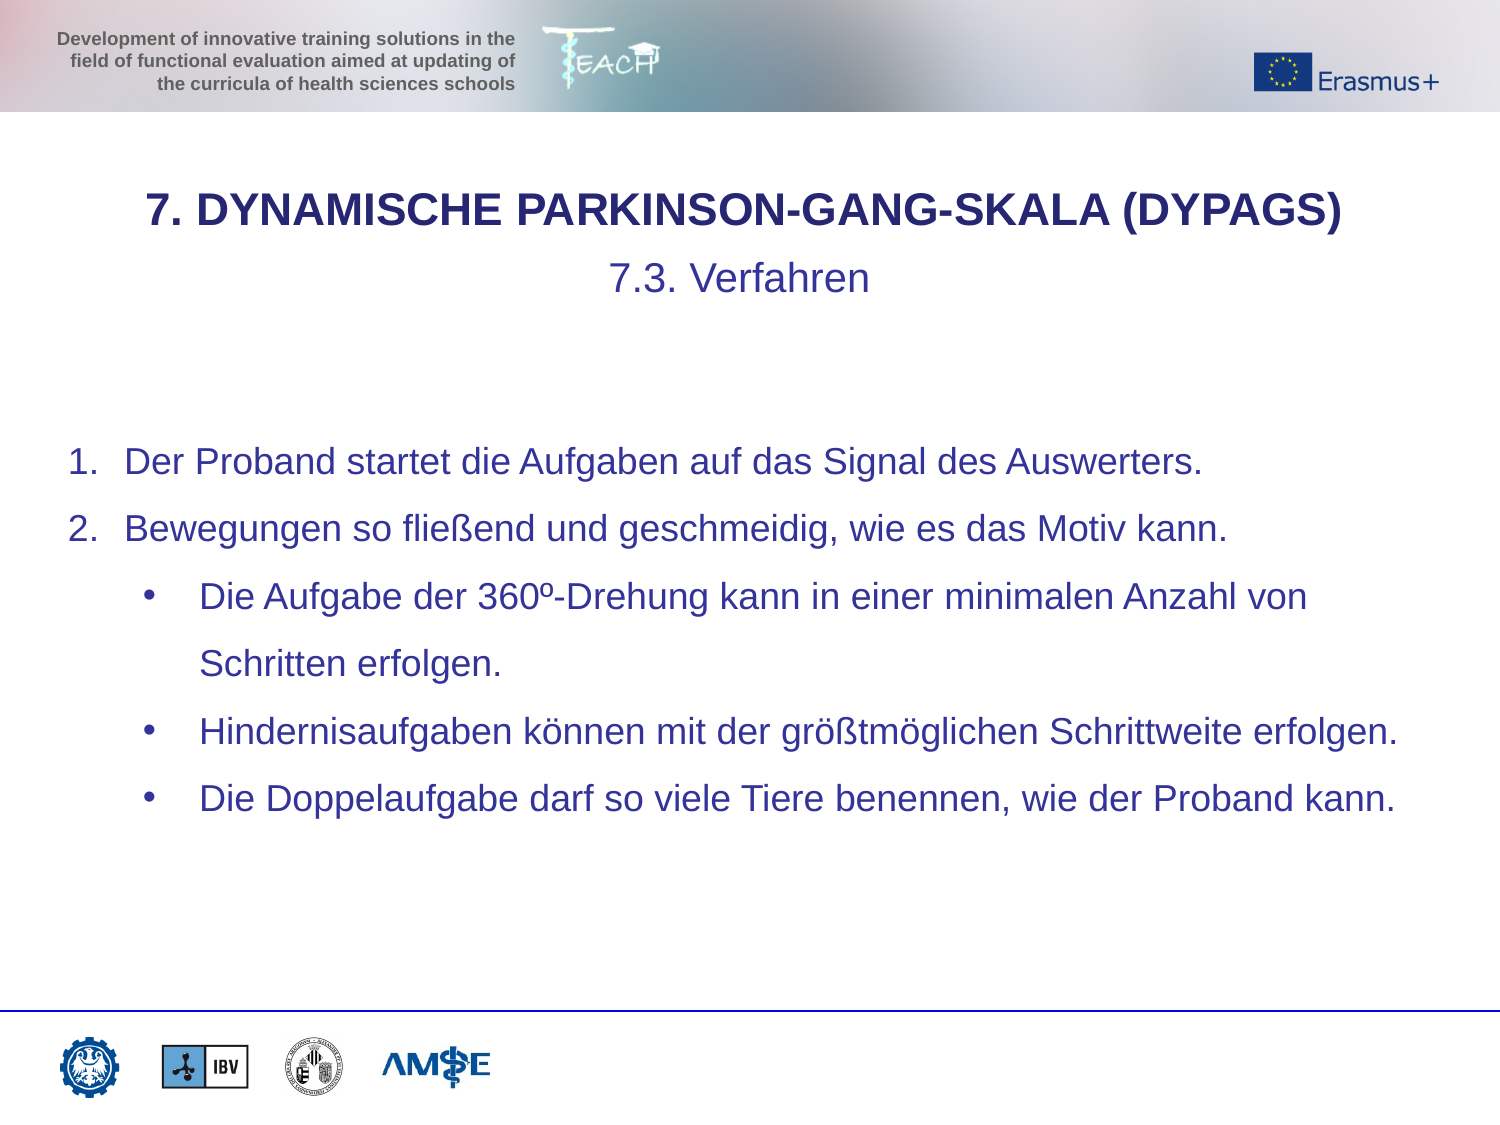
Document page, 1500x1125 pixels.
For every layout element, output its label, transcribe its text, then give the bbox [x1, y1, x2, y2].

text_box 7.3. Verfahren [593, 243, 907, 359]
picture [379, 1044, 491, 1089]
picture [284, 1036, 344, 1097]
picture [53, 1035, 126, 1099]
picture [161, 1044, 249, 1089]
text_box 7. DYNAMISCHE PARKINSON-GANG-SKALA (DYPAGS) [100, 172, 1388, 243]
text_box Der Proband startet die Aufgaben auf das Signal des Auswerters. Bewegungen so fließend und geschmeidig, wie es das Motiv kann. Die Aufgabe der 360º-Drehung kann in einer minimalen Anzahl von Schritten erfolgen. Hindernisaufgaben können mit der größtmöglichen Schrittweite erfolgen. Die Doppelaufgabe darf so viele Tiere benennen, wie der Proband kann. [53, 406, 1471, 894]
picture [0, 1, 1500, 112]
